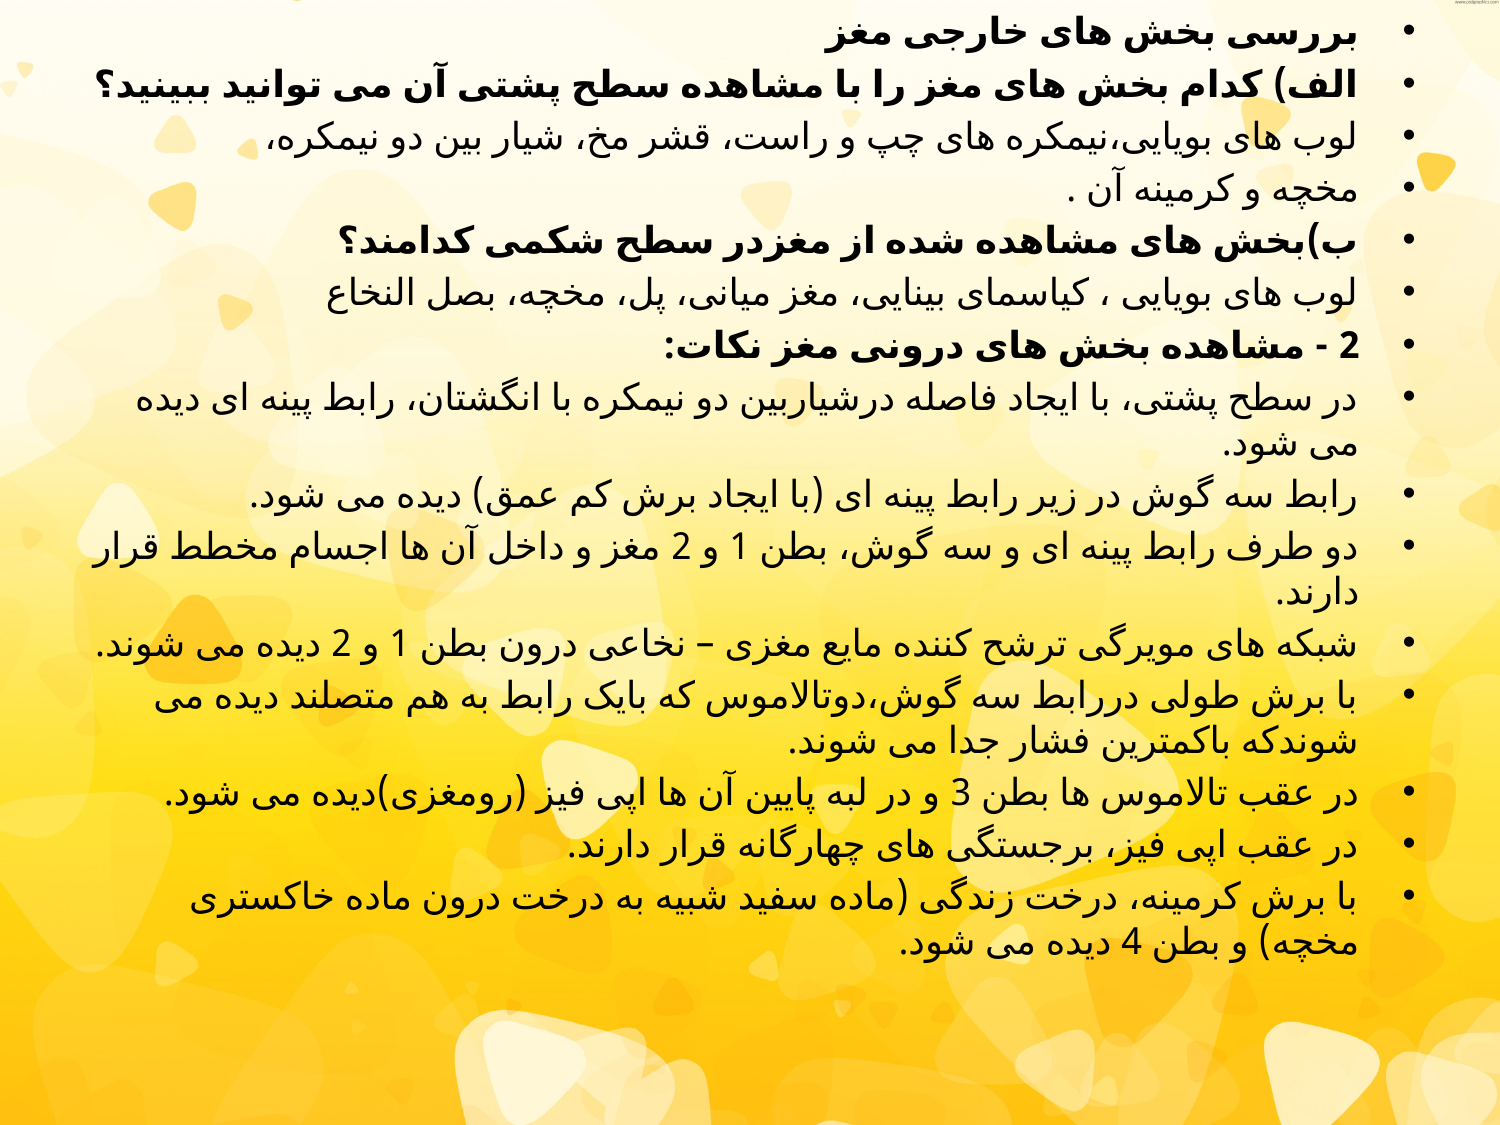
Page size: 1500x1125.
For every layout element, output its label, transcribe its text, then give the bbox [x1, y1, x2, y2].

picture [0, 0, 1500, 1125]
list بررسی بخش های خارجی مغز الف) کدام بخش های مغز را با مشاهده سطح پشتی آن می توانید ببینید؟ لوب های بویایی،نیمکره های چپ و راست، قشر مخ، شیار بین دو نیمکره، مخچه و کرمینه آن . ب)بخش های مشاهده شده از مغزدر سطح شکمی کدامند؟ لوب های بویایی ، کیاسمای بینایی، مغز میانی، پل، مخچه، بصل النخاع 2 - مشاهده بخش های درونی مغز نکات: در سطح پشتی، با ایجاد فاصله درشیاربین دو نیمکره با انگشتان، رابط پینه ای دیده می شود. رابط سه گوش در زیر رابط پینه ای (با ایجاد برش کم عمق) دیده می شود. دو طرف رابط پینه ای و سه گوش، بطن 1 و 2 مغز و داخل آن ها اجسام مخطط قرار دارند. شبکه های مویرگی ترشح کننده مایع مغزی – نخاعی درون بطن 1 و 2 دیده می شوند. با برش طولی دررابط سه گوش،دوتالاموس که بایک رابط به هم متصلند دیده می شوندکه باکمترین فشار جدا می شوند. در عقب تالاموس ها بطن 3 و در لبه پایین آن ها اپی فیز (رومغزی)دیده می شود. در عقب اپی فیز، برجستگی های چهارگانه قرار دارند. با برش کرمینه، درخت زندگی (ماده سفید شبیه به درخت درون ماده خاکستری مخچه) و بطن 4 دیده می شود. [75, 0, 1425, 1005]
